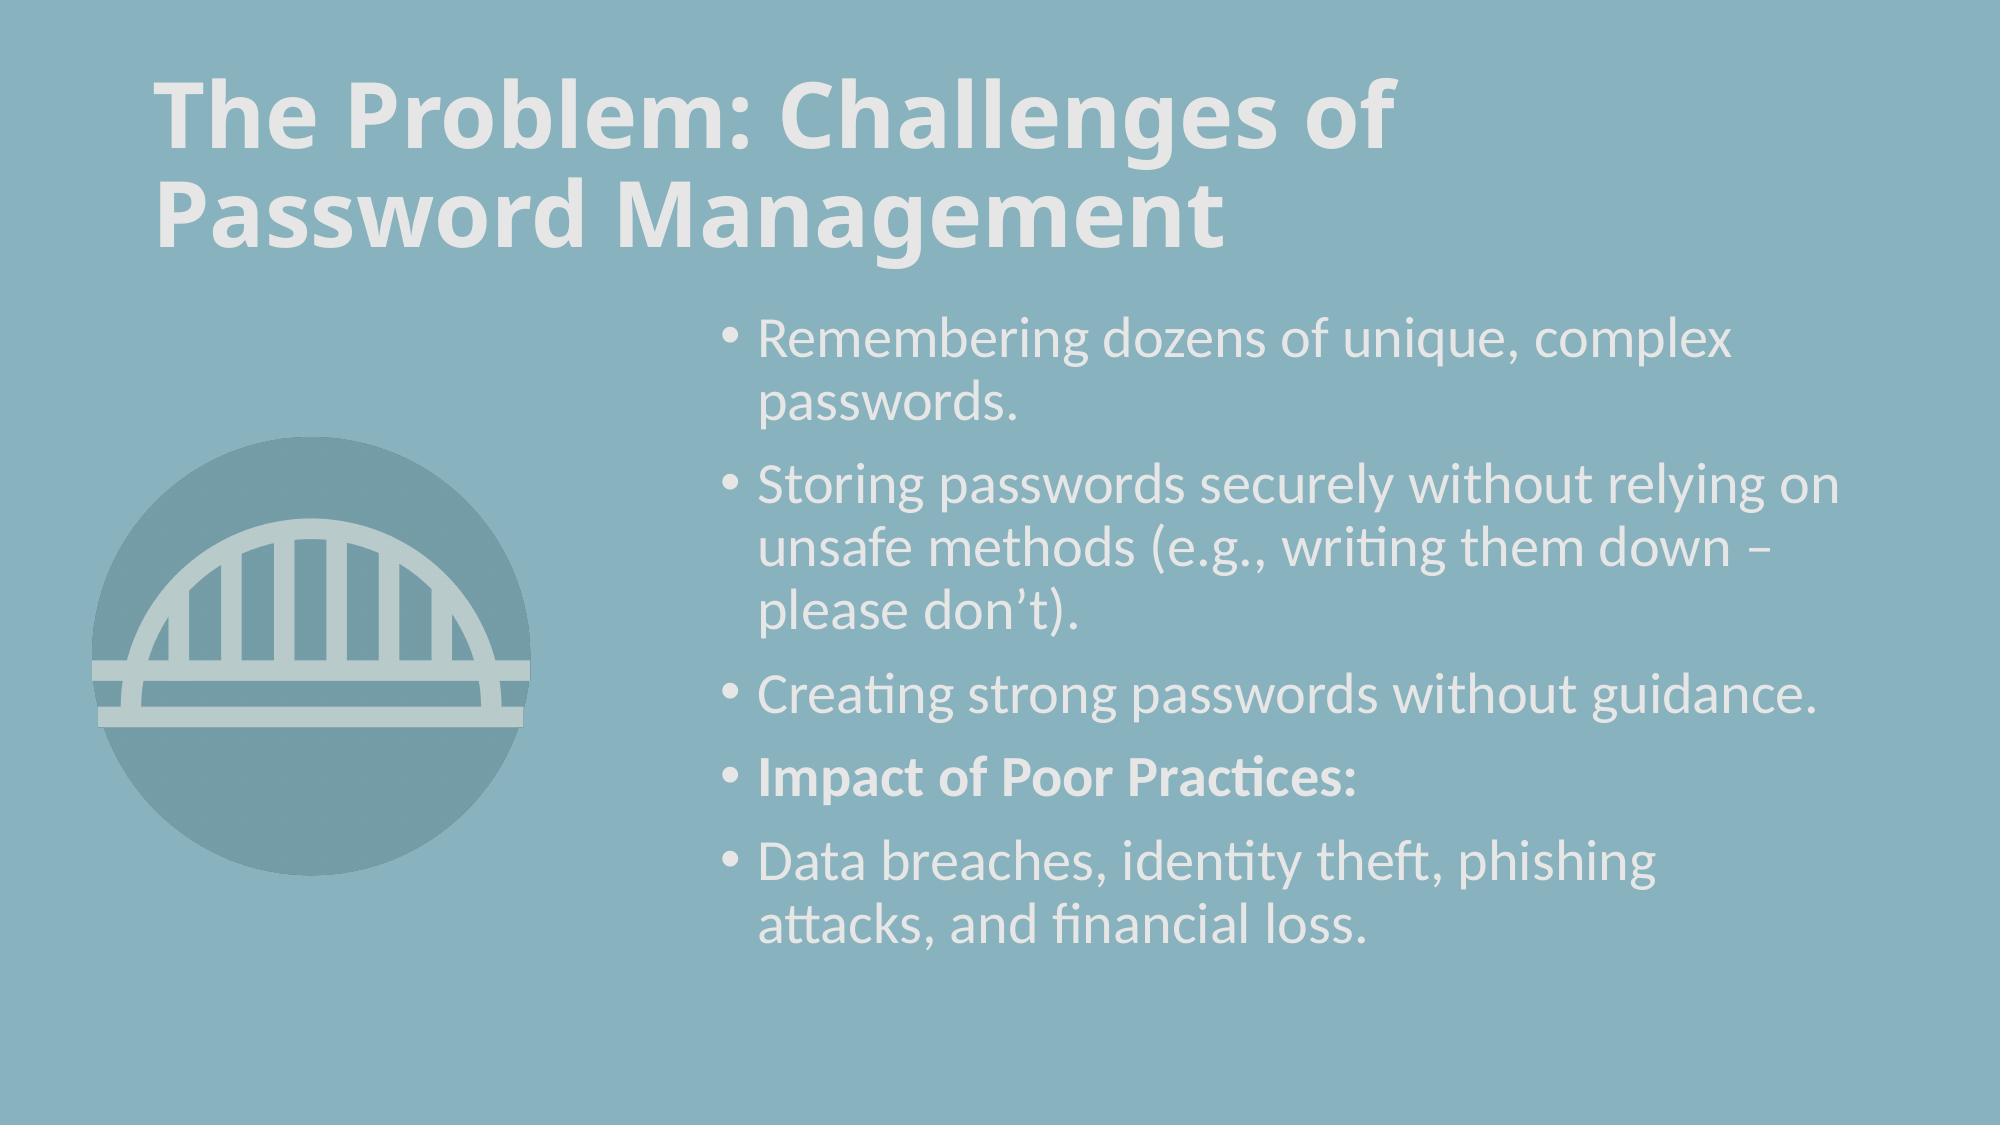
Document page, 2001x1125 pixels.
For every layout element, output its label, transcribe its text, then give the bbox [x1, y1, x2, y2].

list Remembering dozens of unique, complex passwords. Storing passwords securely without relying on unsafe methods (e.g., writing them down – please don’t). Creating strong passwords without guidance. Impact of Poor Practices: Data breaches, identity theft, phishing attacks, and financial loss. [705, 299, 1863, 1014]
picture [37, 382, 585, 930]
title The Problem: Challenges of Password Management [137, 59, 1863, 278]
